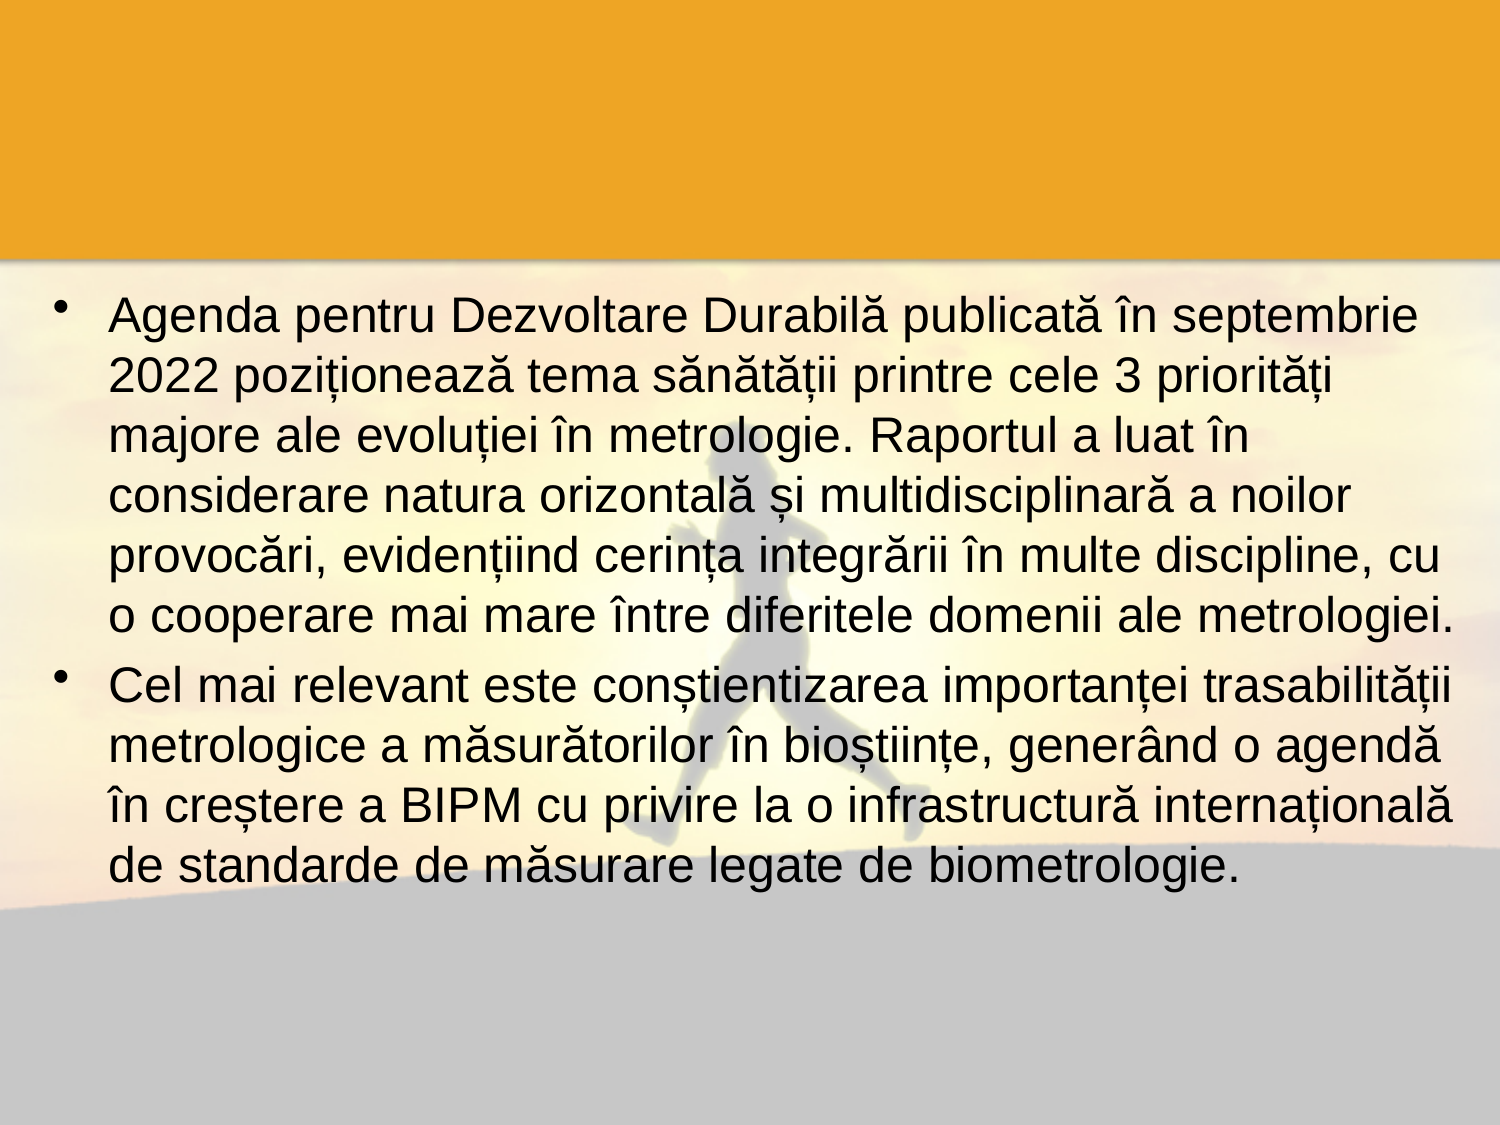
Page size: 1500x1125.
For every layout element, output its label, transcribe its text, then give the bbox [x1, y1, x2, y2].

picture [0, 0, 1500, 1125]
list Agenda pentru Dezvoltare Durabilă publicată în septembrie 2022 poziționează tema sănătății printre cele 3 priorități majore ale evoluției în metrologie. Raportul a luat în considerare natura orizontală și multidisciplinară a noilor provocări, evidențiind cerința integrării în multe discipline, cu o cooperare mai mare între diferitele domenii ale metrologiei. Cel mai relevant este conștientizarea importanței trasabilității metrologice a măsurătorilor în bioștiințe, generând o agendă în creștere a BIPM cu privire la o infrastructură internațională de standarde de măsurare legate de biometrologie. [37, 275, 1475, 1018]
